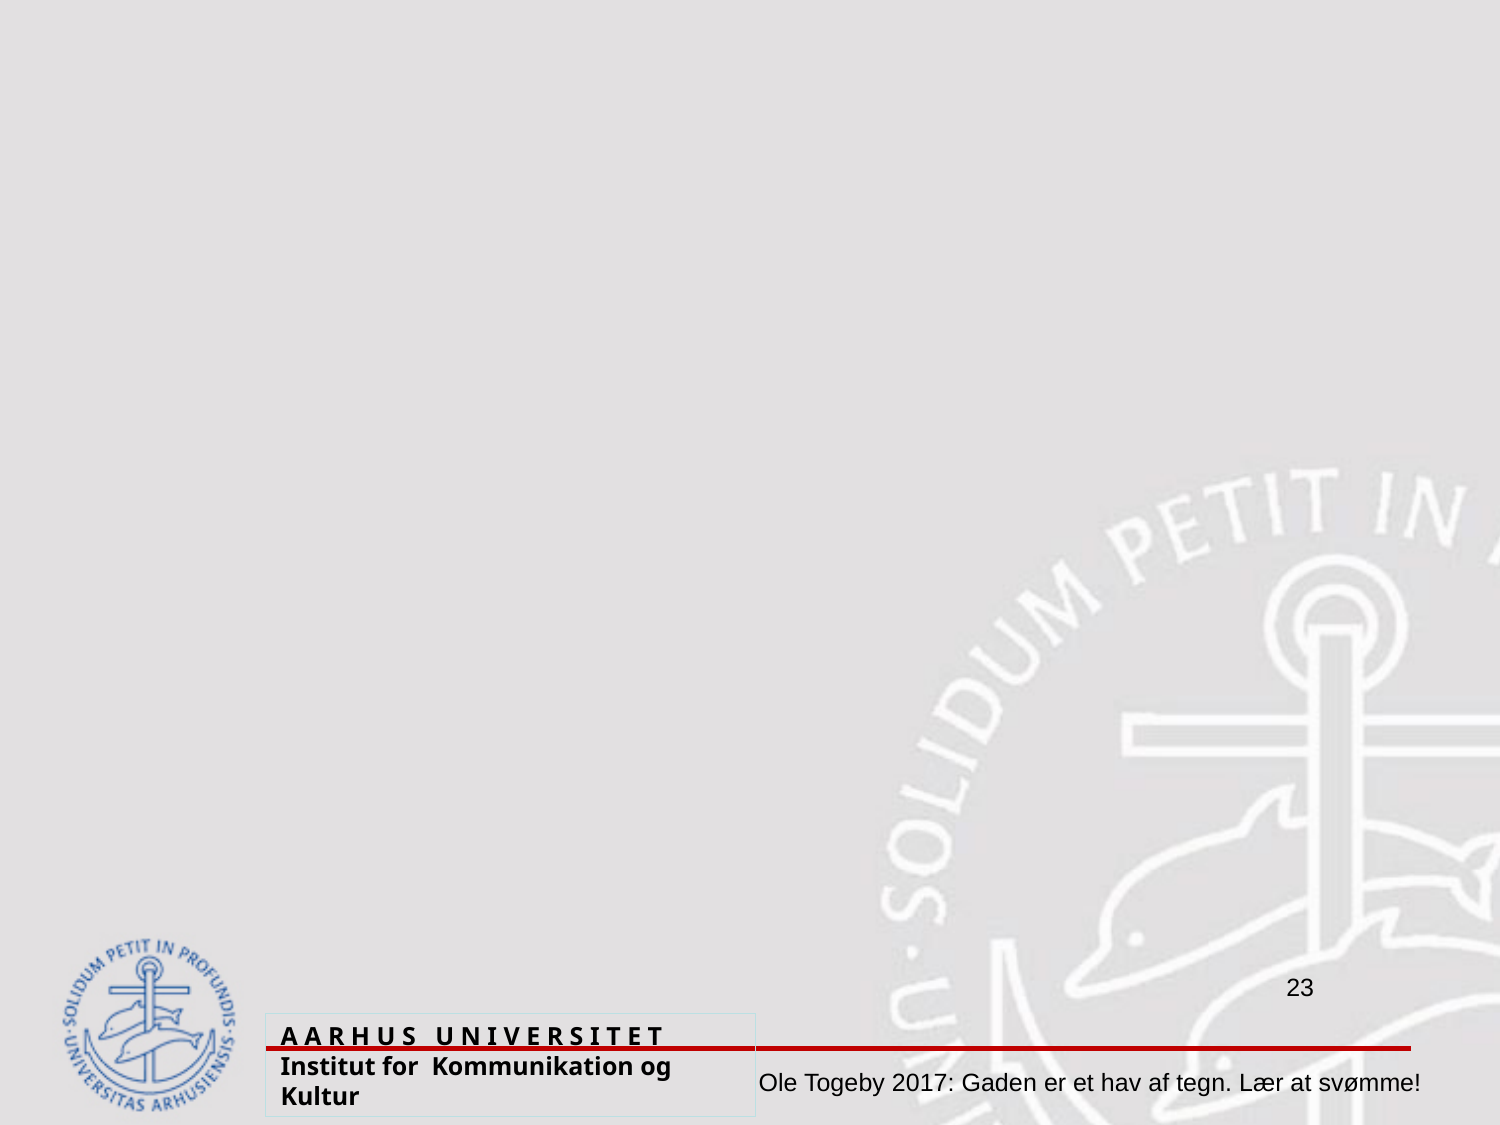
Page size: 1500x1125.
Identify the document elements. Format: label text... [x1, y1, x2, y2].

picture [0, 0, 1500, 1125]
footer A A R H U S U N I V E R S I T E T Institut for Kommunikation og Kultur [265, 1013, 756, 1117]
